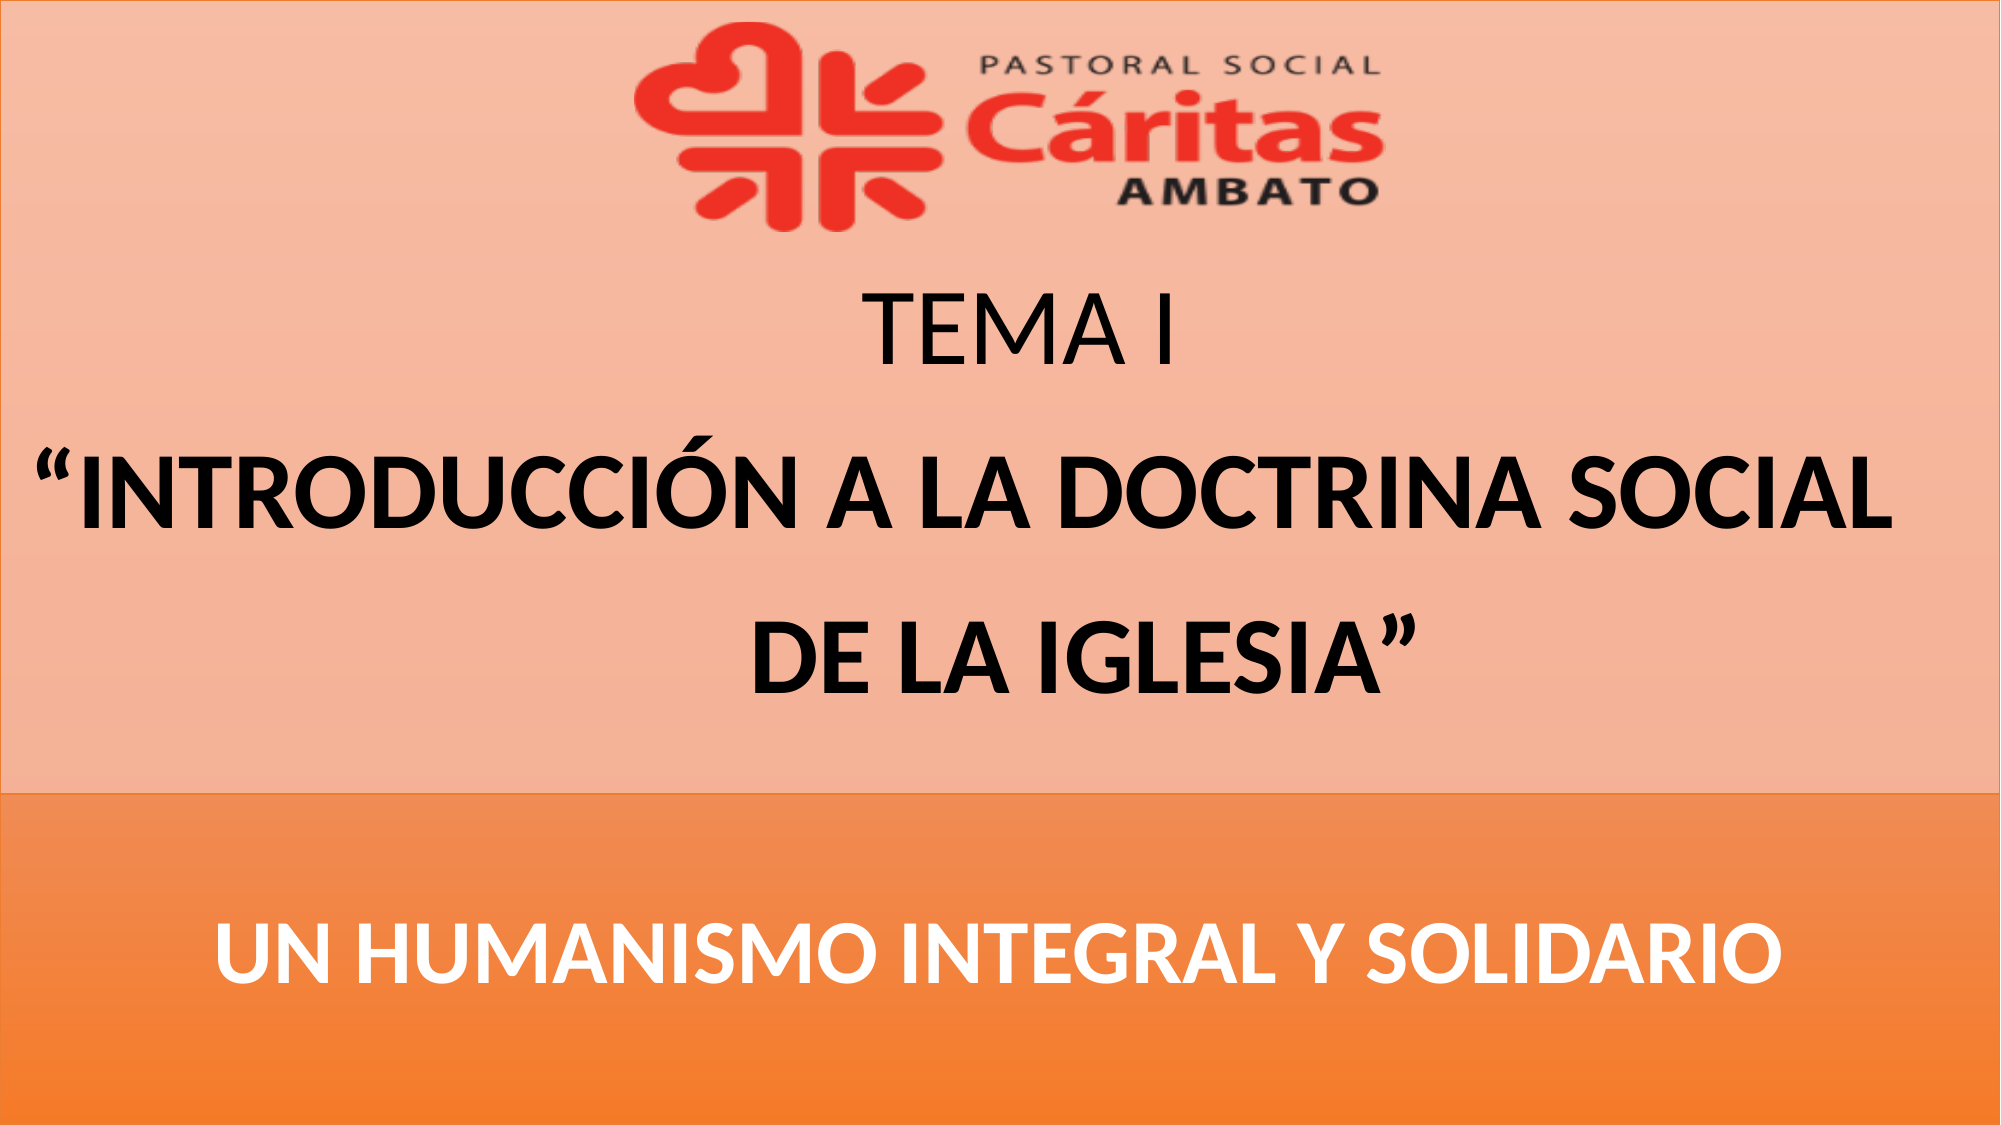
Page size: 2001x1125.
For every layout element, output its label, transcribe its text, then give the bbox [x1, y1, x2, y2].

list TEMA I “INTRODUCCIÓN A LA DOCTRINA SOCIAL DE LA IGLESIA” [0, 0, 2000, 793]
text_box UN HUMANISMO INTEGRAL Y SOLIDARIO [0, 793, 2000, 1125]
picture [633, 21, 1386, 232]
